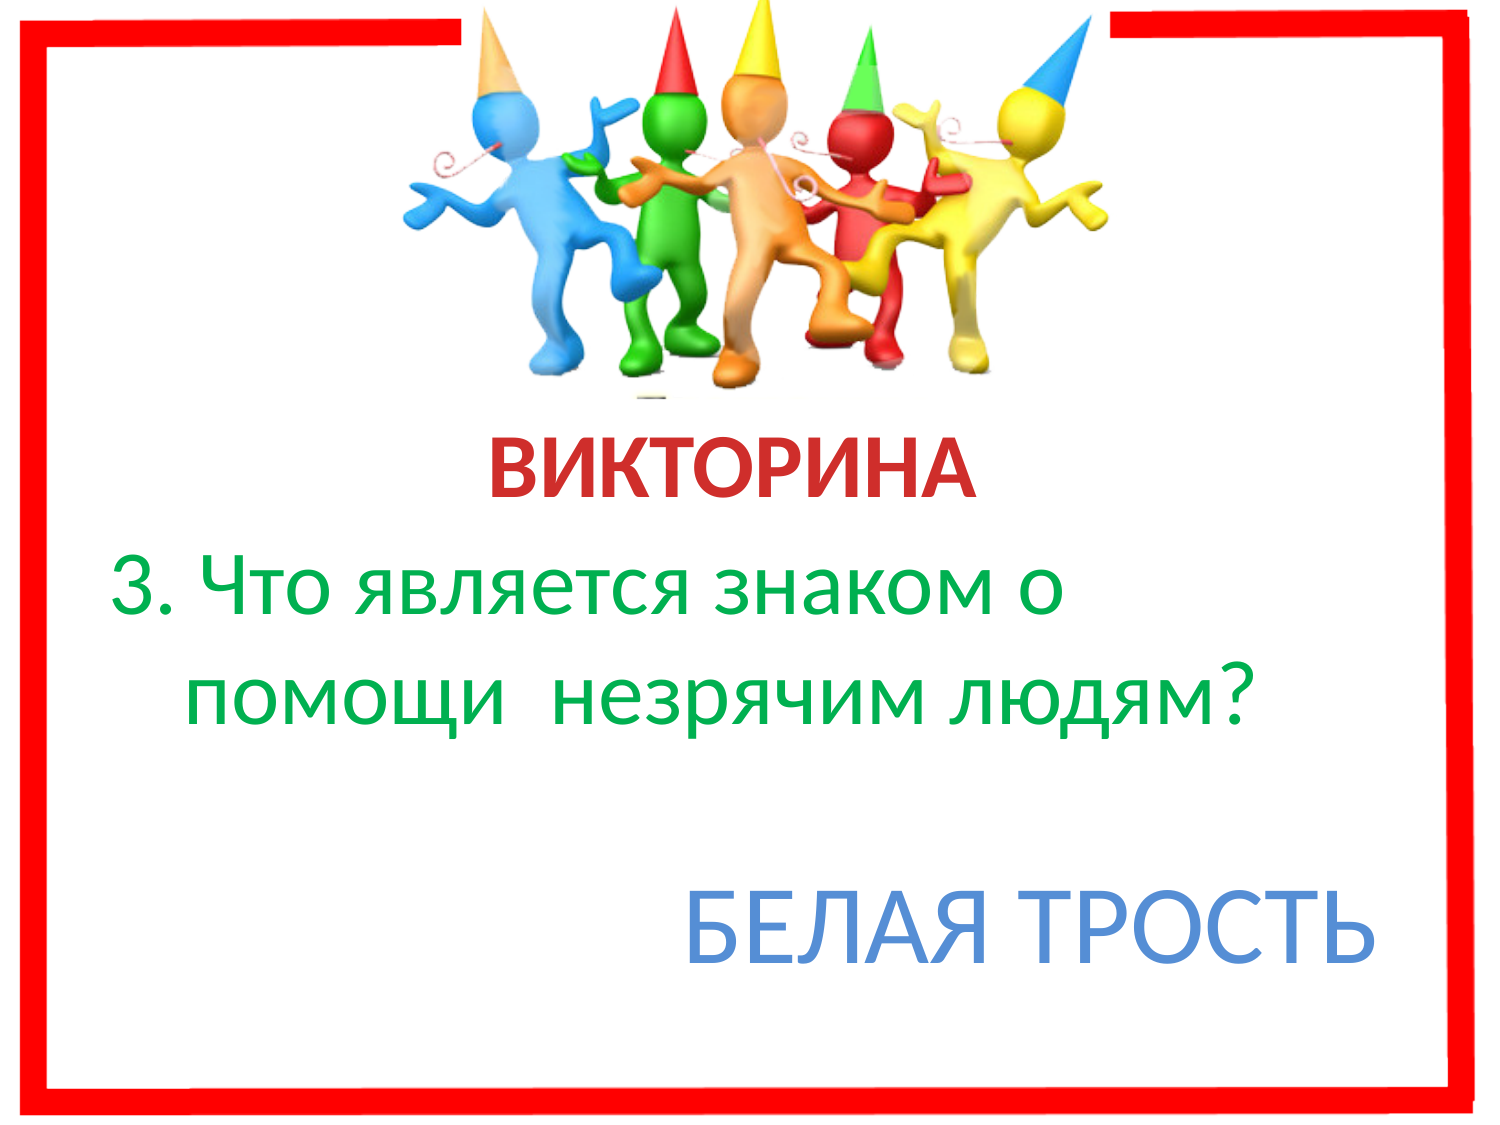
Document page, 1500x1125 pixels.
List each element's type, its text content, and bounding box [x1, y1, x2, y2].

picture [0, 0, 1500, 1125]
text_box БЕЛАЯ ТРОСТЬ [281, 843, 1395, 994]
text_box ВИКТОРИНА [46, 398, 1418, 524]
text_box 3. Что является знаком о помощи незрячим людям? [93, 515, 1407, 751]
